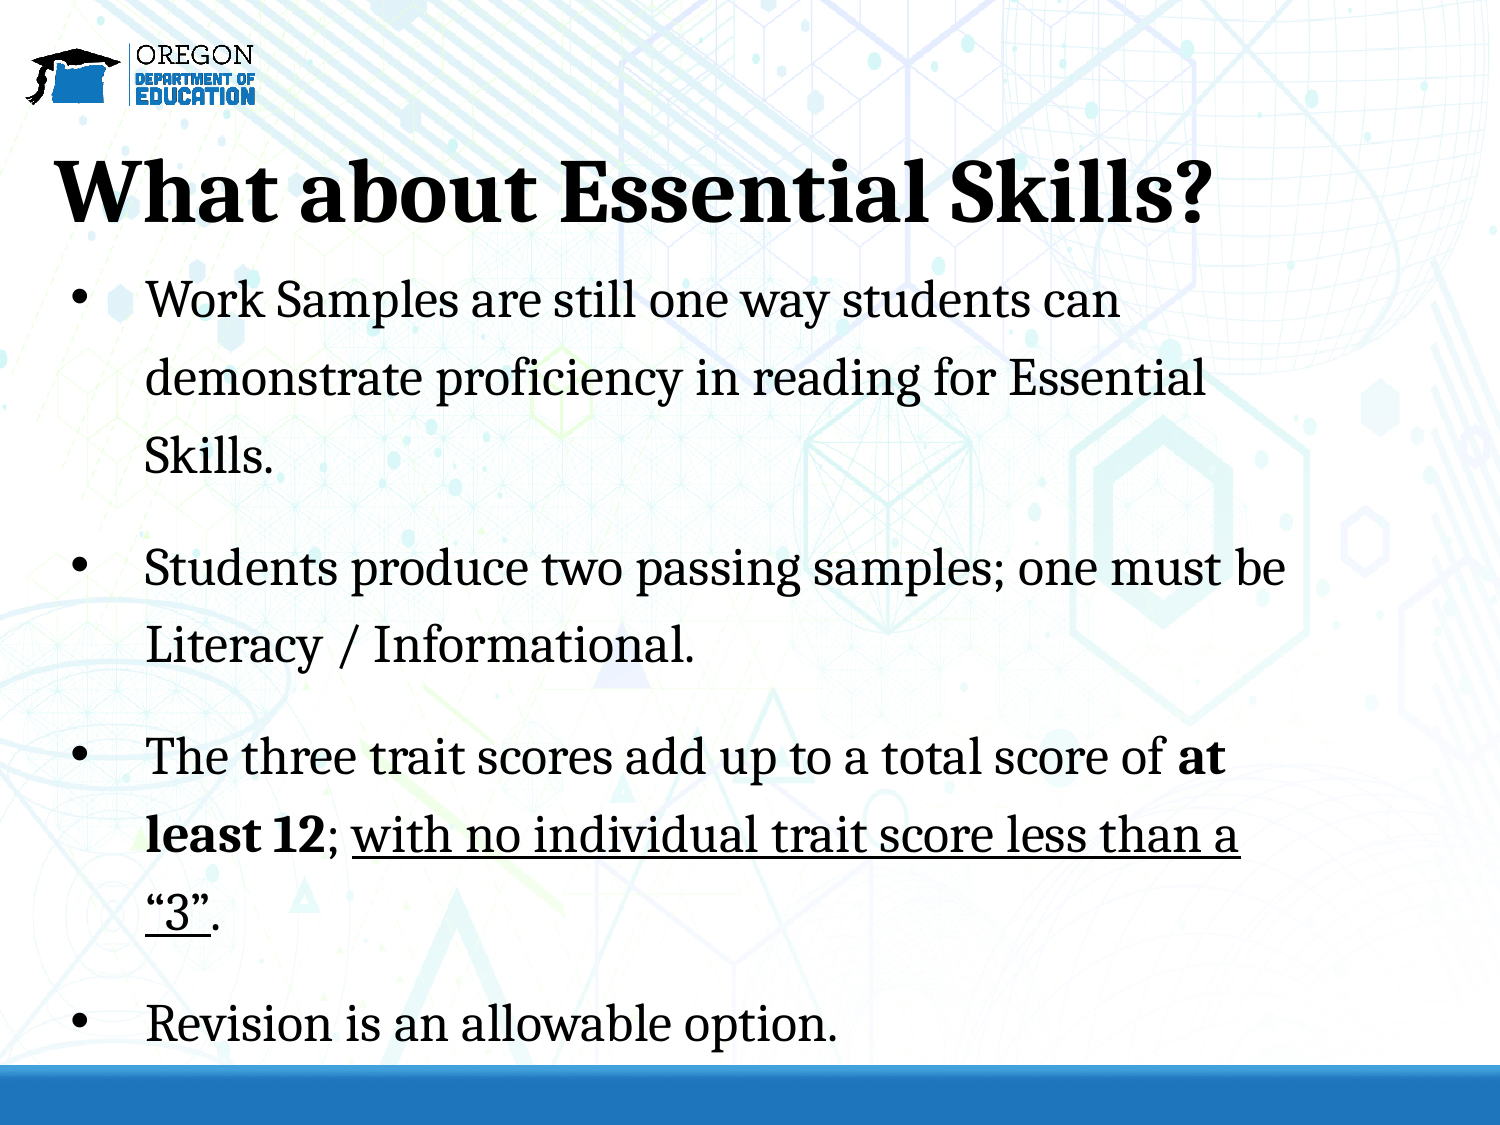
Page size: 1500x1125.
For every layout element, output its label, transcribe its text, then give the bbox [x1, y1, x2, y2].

picture [0, 0, 1500, 1125]
title What about Essential Skills? [39, 84, 1334, 302]
list Work Samples are still one way students can demonstrate proficiency in reading for Essential Skills. Students produce two passing samples; one must be Literacy / Informational. The three trait scores add up to a total score of at least 12; with no individual trait score less than a “3”. Revision is an allowable option. [45, 243, 1346, 1071]
